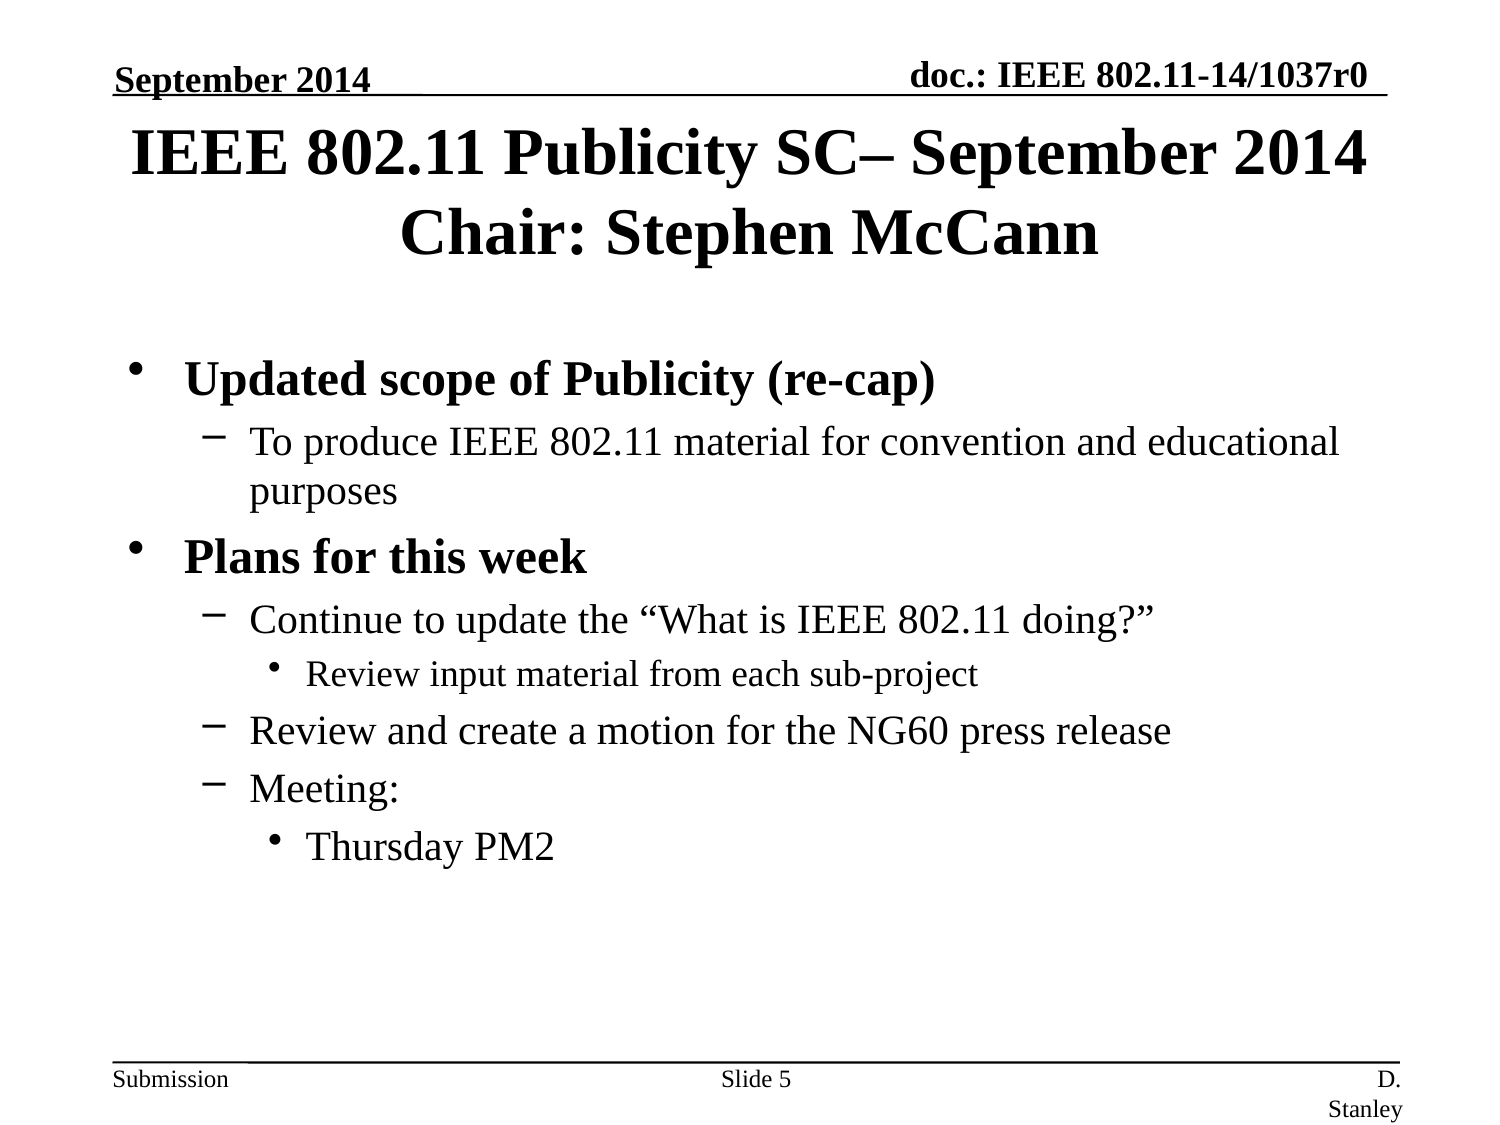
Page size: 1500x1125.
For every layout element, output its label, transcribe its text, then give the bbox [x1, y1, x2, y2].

list Updated scope of Publicity (re-cap) To produce IEEE 802.11 material for convention and educational purposes Plans for this week Continue to update the “What is IEEE 802.11 doing?” Review input material from each sub-project Review and create a motion for the NG60 press release Meeting: Thursday PM2 [112, 337, 1388, 988]
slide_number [114, 54, 374, 99]
title IEEE 802.11 Publicity SC– September 2014 Chair: Stephen McCann [112, 99, 1388, 275]
slide_number Slide 5 [712, 1062, 800, 1093]
footer D. Stanley, Aruba Networks [1325, 1062, 1402, 1093]
